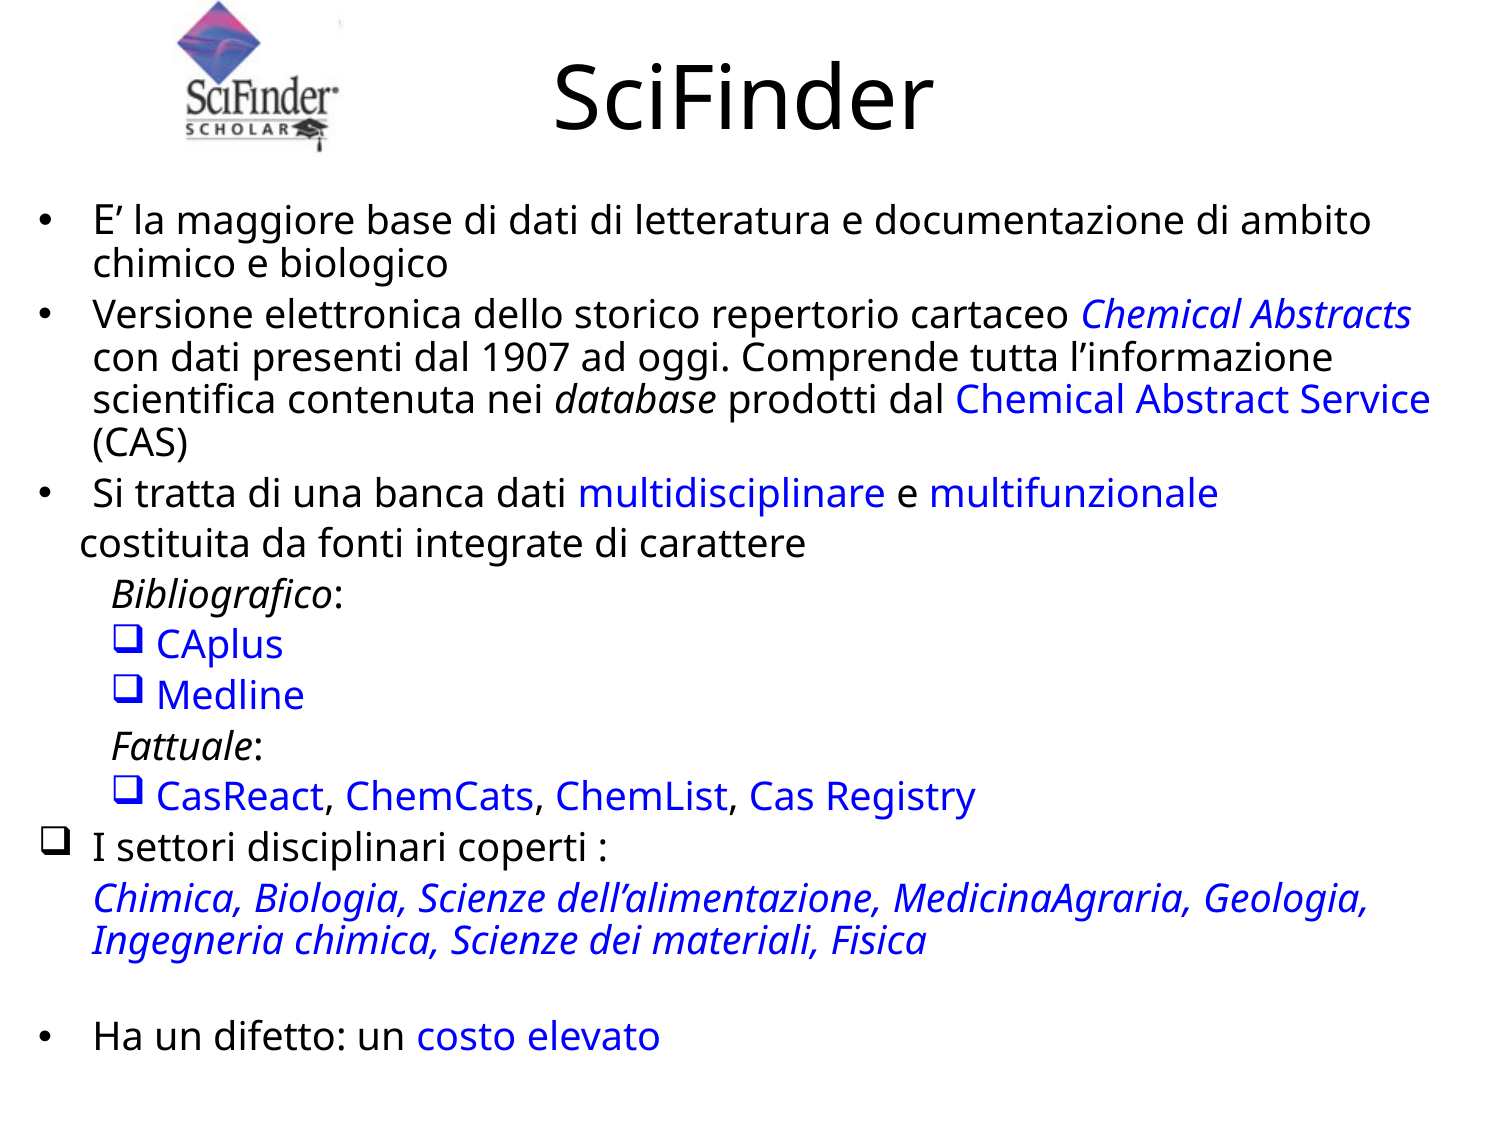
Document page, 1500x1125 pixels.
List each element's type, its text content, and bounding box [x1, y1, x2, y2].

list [172, 0, 344, 157]
list E’ la maggiore base di dati di letteratura e documentazione di ambito chimico e biologico Versione elettronica dello storico repertorio cartaceo Chemical Abstracts con dati presenti dal 1907 ad oggi. Comprende tutta l’informazione scientifica contenuta nei database prodotti dal Chemical Abstract Service (CAS) Si tratta di una banca dati multidisciplinare e multifunzionale costituita da fonti integrate di carattere Bibliografico: CAplus Medline Fattuale: CasReact, ChemCats, ChemList, Cas Registry I settori disciplinari coperti : Chimica, Biologia, Scienze dell’alimentazione, MedicinaAgraria, Geologia, Ingegneria chimica, Scienze dei materiali, Fisica Ha un difetto: un costo elevato [23, 191, 1500, 1125]
title SciFinder [69, 0, 1420, 188]
